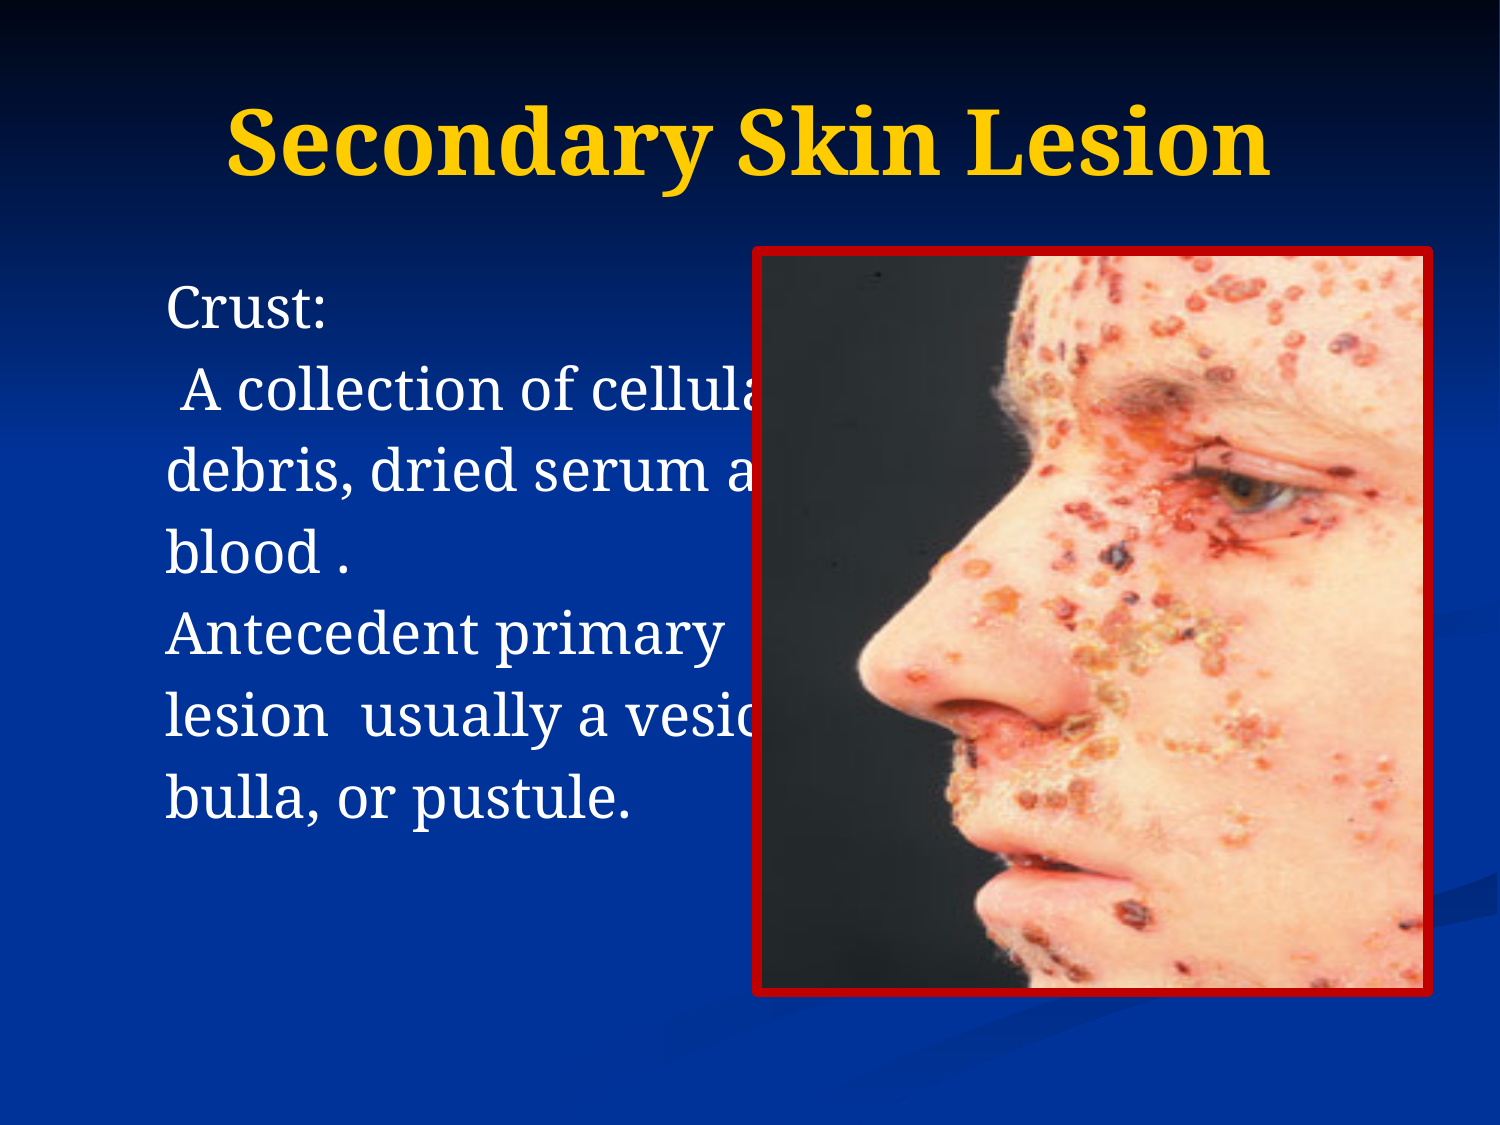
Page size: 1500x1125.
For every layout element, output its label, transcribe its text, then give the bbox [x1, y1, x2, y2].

list Crust: A collection of cellular debris, dried serum and blood . Antecedent primary lesion usually a vesicle, bulla, or pustule. [74, 262, 1426, 1006]
title Secondary Skin Lesion [74, 44, 1426, 233]
picture [761, 255, 1424, 988]
